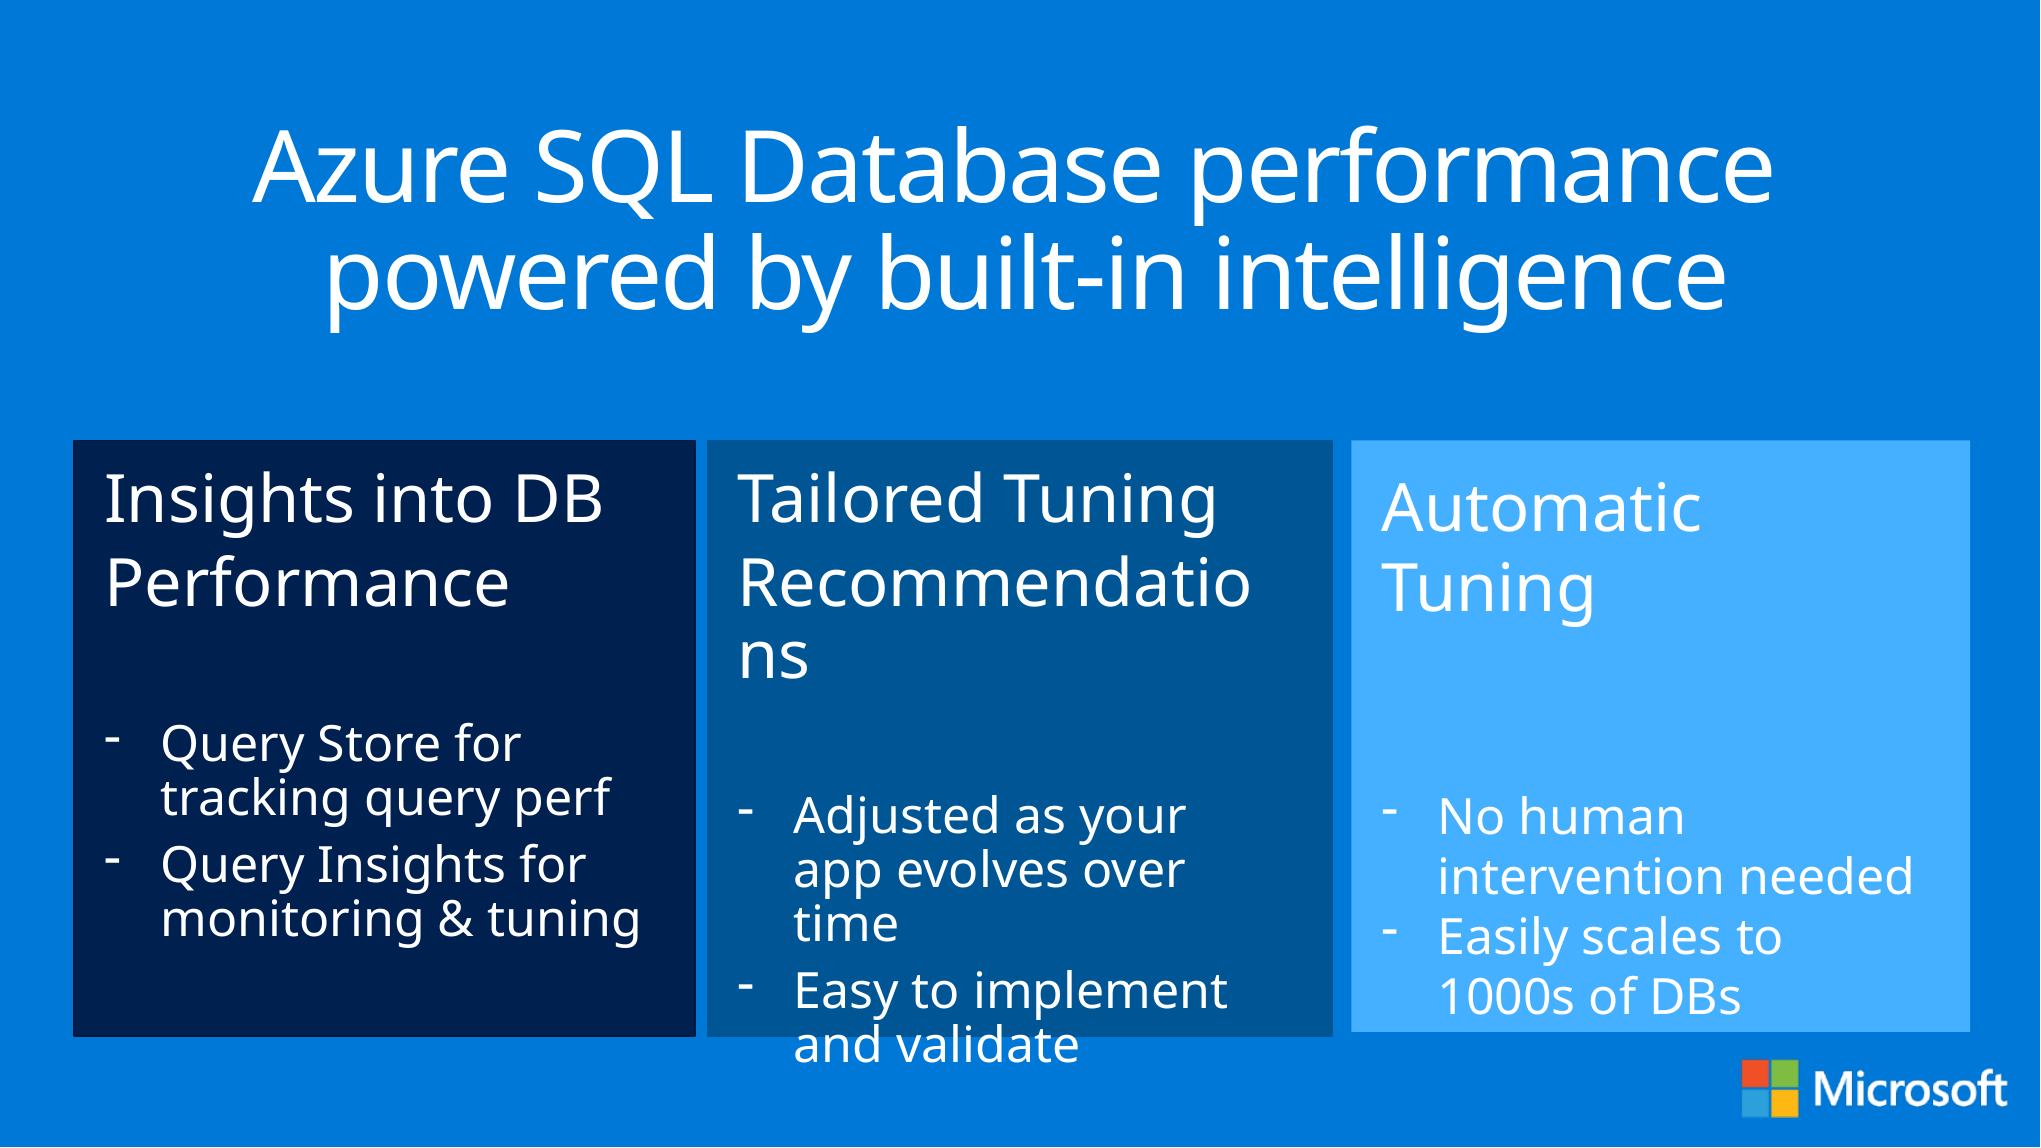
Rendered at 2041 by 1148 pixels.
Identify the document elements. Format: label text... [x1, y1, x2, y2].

text_box Azure SQL Database performance powered by built-in intelligence [32, 73, 2020, 374]
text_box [73, 440, 1971, 1037]
picture [1740, 1058, 2010, 1118]
